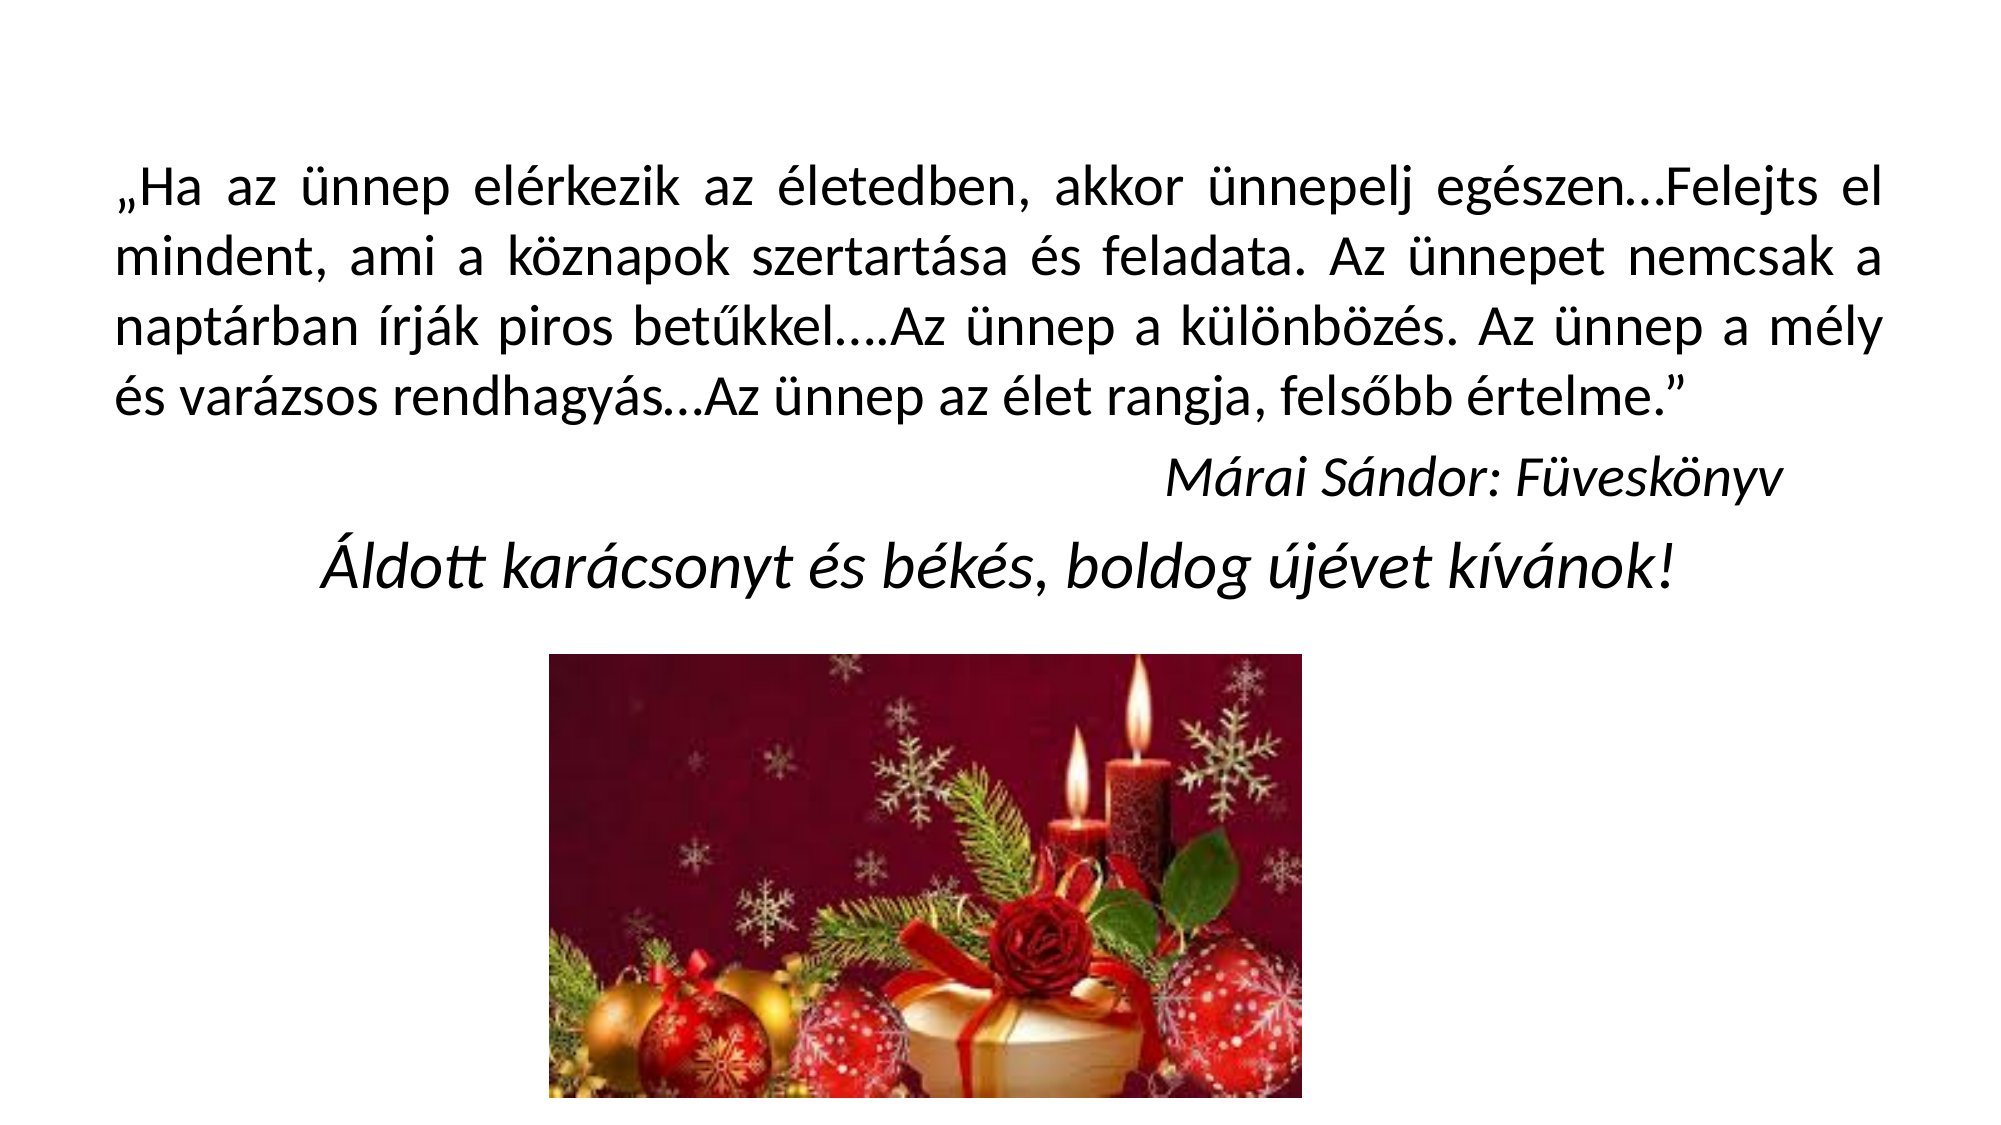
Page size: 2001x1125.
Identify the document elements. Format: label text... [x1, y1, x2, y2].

picture [549, 654, 1302, 1099]
list „Ha az ünnep elérkezik az életedben, akkor ünnepelj egészen…Felejts el mindent, ami a köznapok szertartása és feladata. Az ünnepet nemcsak a naptárban írják piros betűkkel….Az ünnep a különbözés. Az ünnep a mély és varázsos rendhagyás…Az ünnep az élet rangja, felsőbb értelme.” Márai Sándor: Füveskönyv Áldott karácsonyt és békés, boldog újévet kívánok! [99, 139, 1900, 1022]
